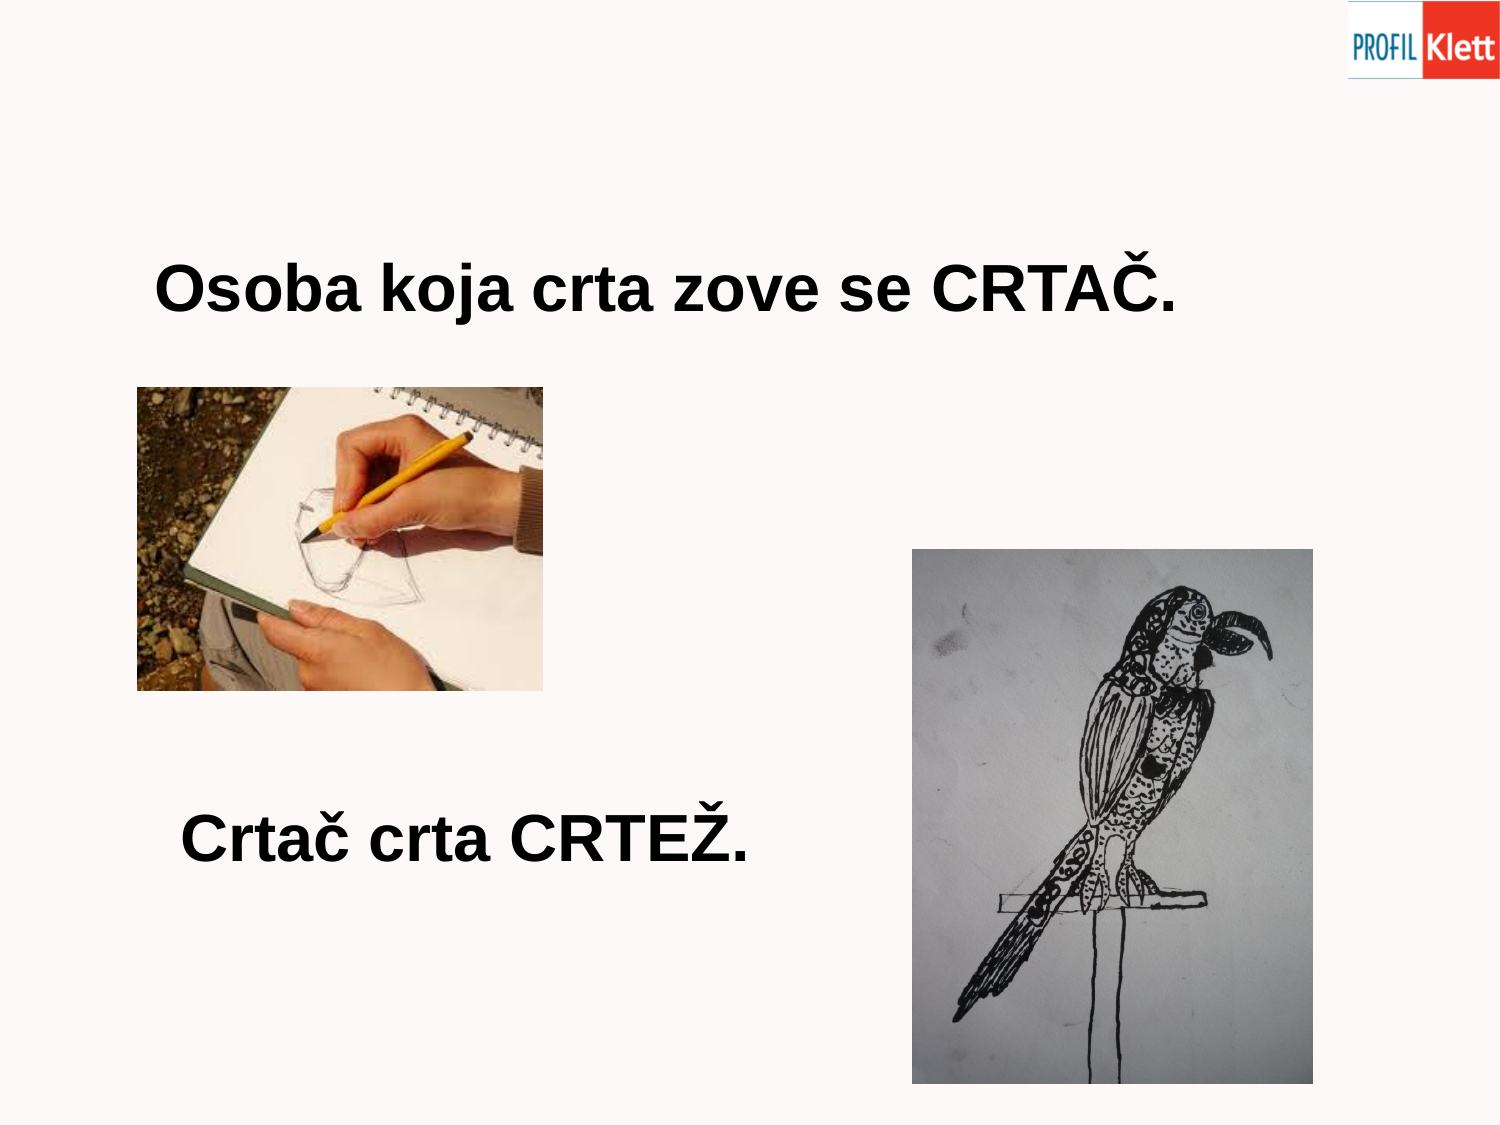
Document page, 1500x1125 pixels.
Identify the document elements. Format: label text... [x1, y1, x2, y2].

text_box Osoba koja crta zove se CRTAČ. [139, 237, 1195, 333]
picture [0, 0, 1500, 1125]
text_box Crtač crta CRTEŽ. [165, 787, 766, 883]
